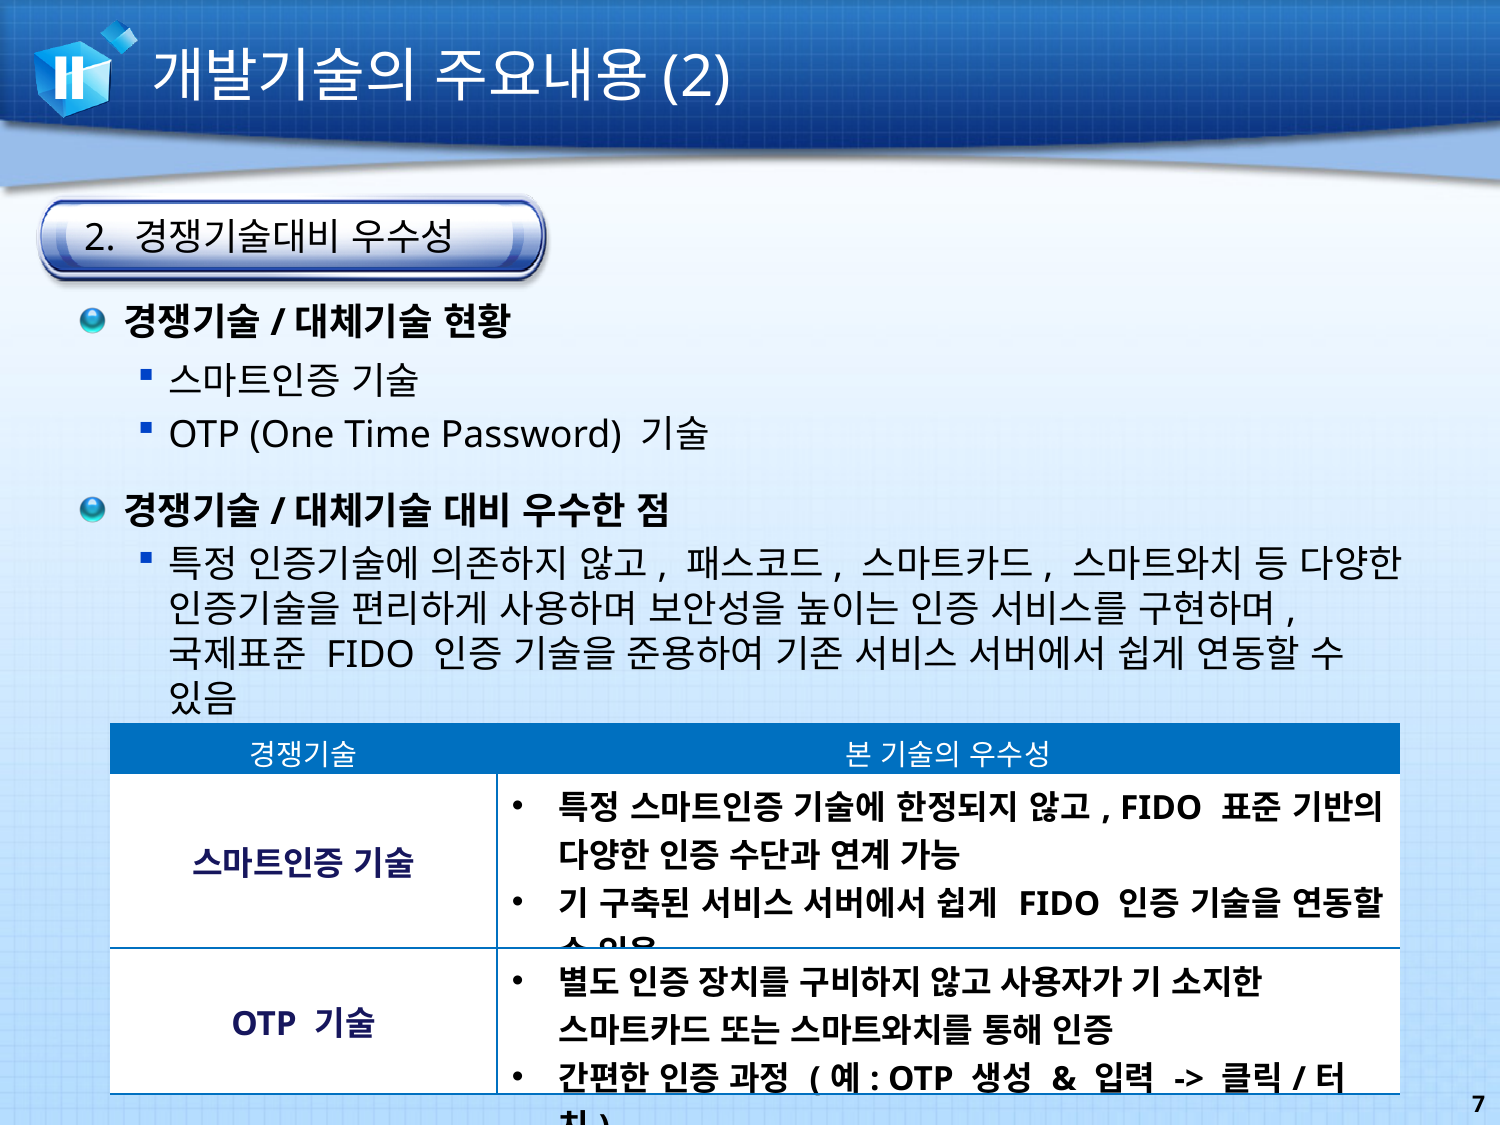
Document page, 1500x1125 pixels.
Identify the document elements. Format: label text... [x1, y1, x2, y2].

text_box 경쟁기술/대체기술 대비 우수한 점 특정 인증기술에 의존하지 않고, 패스코드, 스마트카드, 스마트와치 등 다양한 인증기술을 편리하게 사용하며 보안성을 높이는 인증 서비스를 구현하며, 국제표준 FIDO 인증 기술을 준용하여 기존 서비스 서버에서 쉽게 연동할 수 있음 [64, 479, 1424, 728]
text_box 스마트인증 기술 OTP (One Time Password) 기술 [64, 351, 1376, 468]
text_box 개발기술의 주요내용(2) [136, 8, 938, 137]
text_box 경쟁기술/대체기술 현황 [64, 290, 1424, 351]
table_cell 스마트인증 기술 [110, 774, 496, 947]
table_cell 특정 스마트인증 기술에 한정되지 않고, FIDO 표준 기반의 다양한 인증 수단과 연계 가능 기 구축된 서비스 서버에서 쉽게 FIDO 인증 기술을 연동할 수 있음 [498, 774, 1400, 947]
table_cell 별도 인증 장치를 구비하지 않고 사용자가 기 소지한 스마트카드 또는 스마트와치를 통해 인증 간편한 인증 과정 (예: OTP 생성 & 입력 -> 클릭/터치) [498, 949, 1400, 1093]
picture [0, 0, 1500, 1125]
table_header 경쟁기술 [110, 724, 496, 773]
table_cell OTP 기술 [110, 949, 496, 1093]
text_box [30, 15, 142, 122]
table_header 본 기술의 우수성 [498, 724, 1400, 773]
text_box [26, 182, 559, 303]
